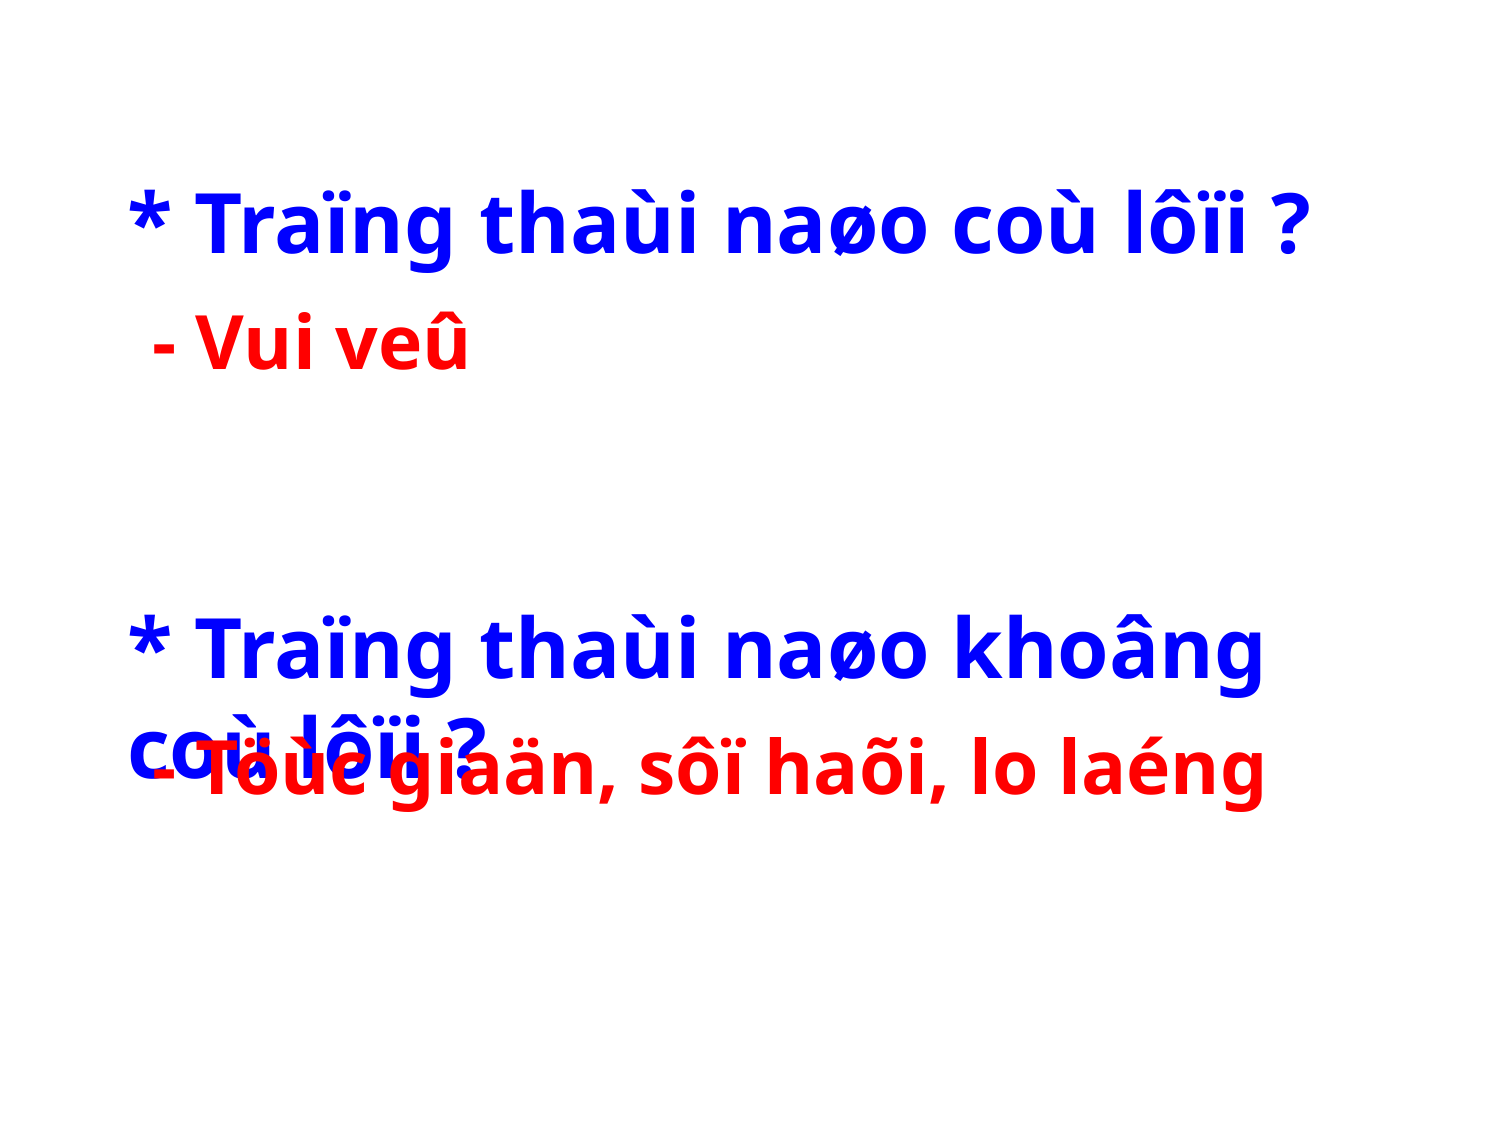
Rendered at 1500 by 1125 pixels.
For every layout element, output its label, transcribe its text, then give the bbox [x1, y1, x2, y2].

text_box * Traïng thaùi naøo khoâng coù lôïi ? [112, 587, 1388, 803]
text_box * Traïng thaùi naøo coù lôïi ? [112, 162, 1388, 278]
text_box - Töùc giaän, sôï haõi, lo laéng [137, 712, 1300, 818]
text_box - Vui veû [137, 287, 1300, 393]
